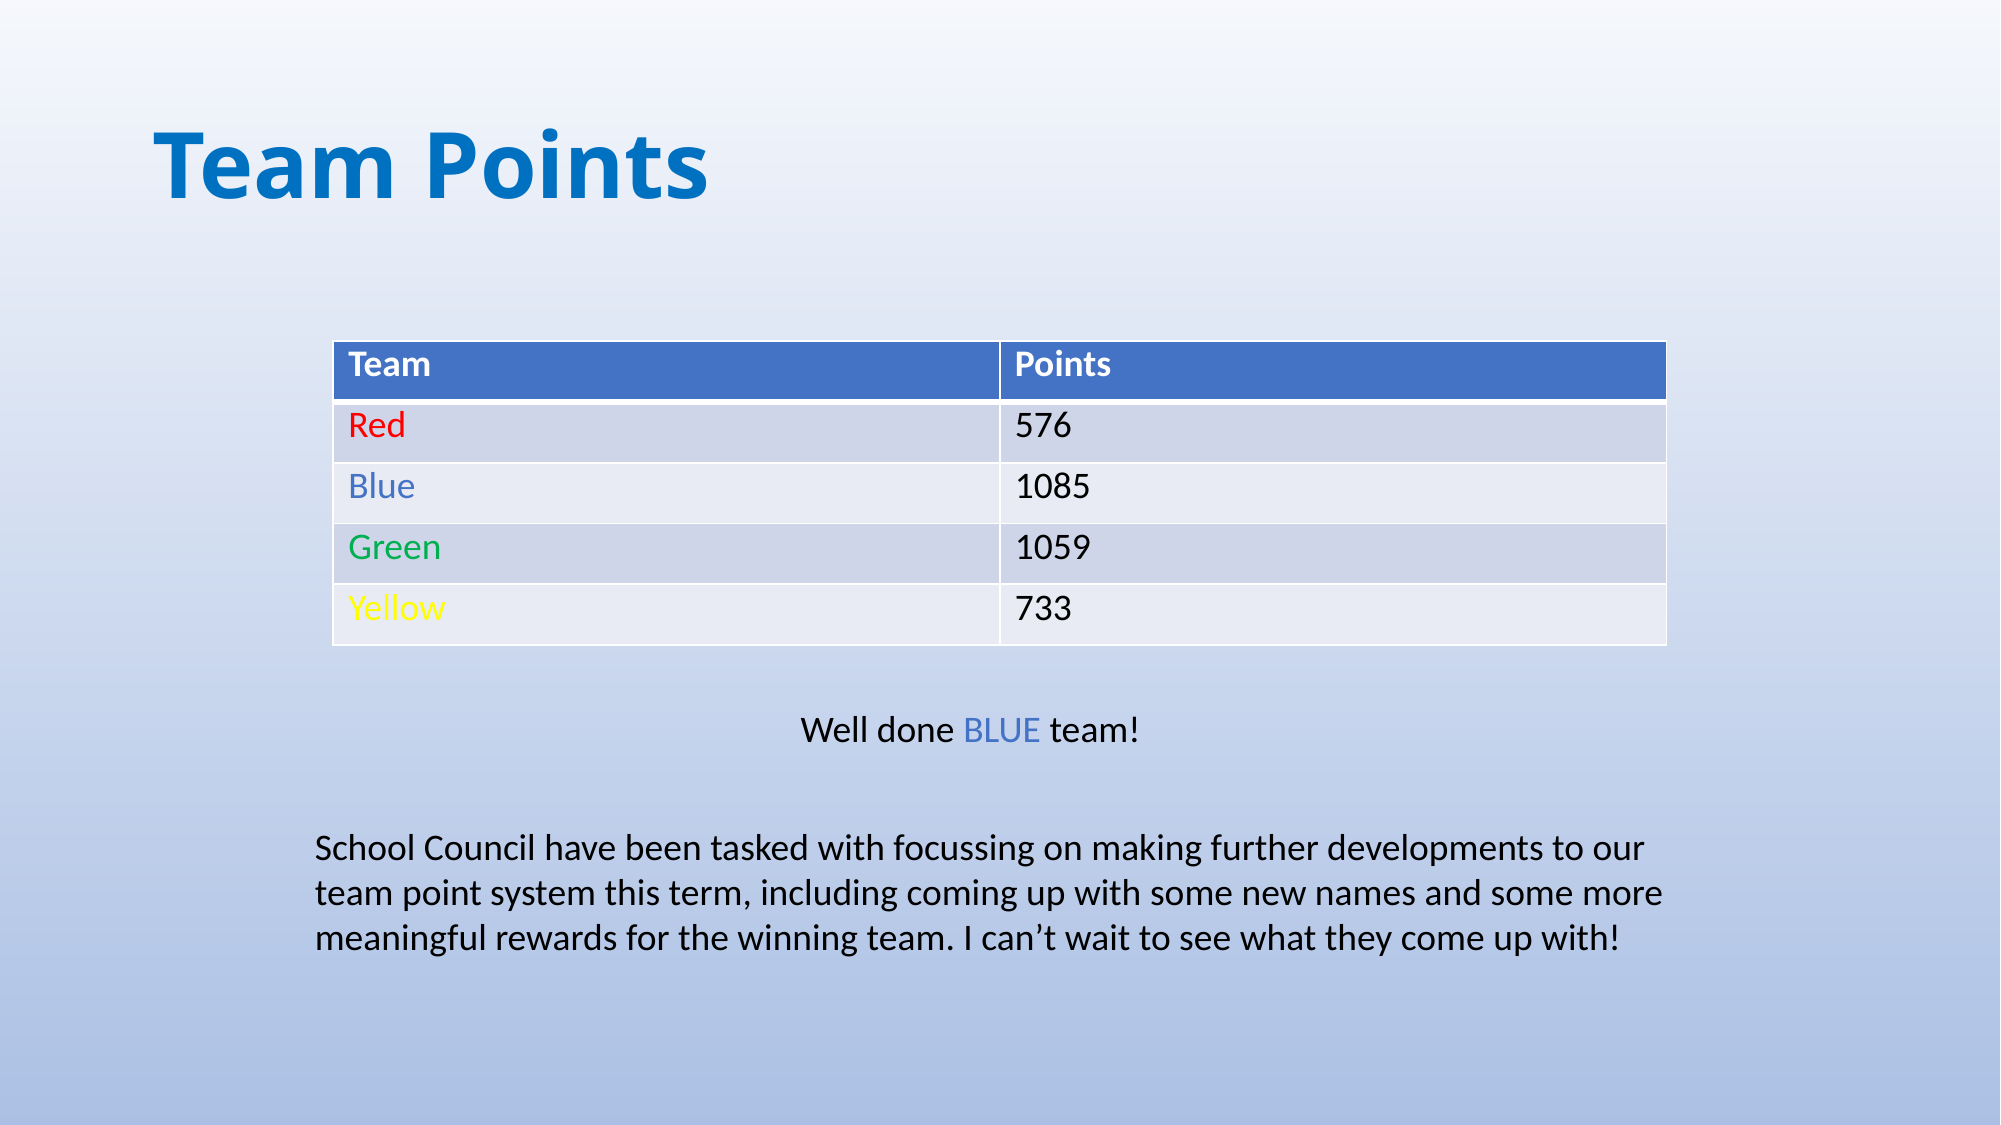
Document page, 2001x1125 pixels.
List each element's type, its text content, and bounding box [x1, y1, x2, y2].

table_cell Red [334, 405, 999, 462]
text_box School Council have been tasked with focussing on making further developments to our team point system this term, including coming up with some new names and some more meaningful rewards for the winning team. I can’t wait to see what they come up with! [299, 816, 1748, 966]
table_cell 1085 [1001, 464, 1666, 523]
table_cell 576 [1001, 405, 1666, 462]
table_cell Green [334, 524, 999, 583]
table_cell Blue [334, 464, 999, 523]
table_cell 733 [1001, 585, 1666, 644]
text_box Well done BLUE team! [785, 697, 1214, 758]
table_header Team [334, 342, 999, 399]
table_cell 1059 [1001, 524, 1666, 583]
table_header Points [1001, 342, 1666, 399]
table_cell Yellow [334, 585, 999, 644]
title Team Points [137, 59, 1863, 278]
